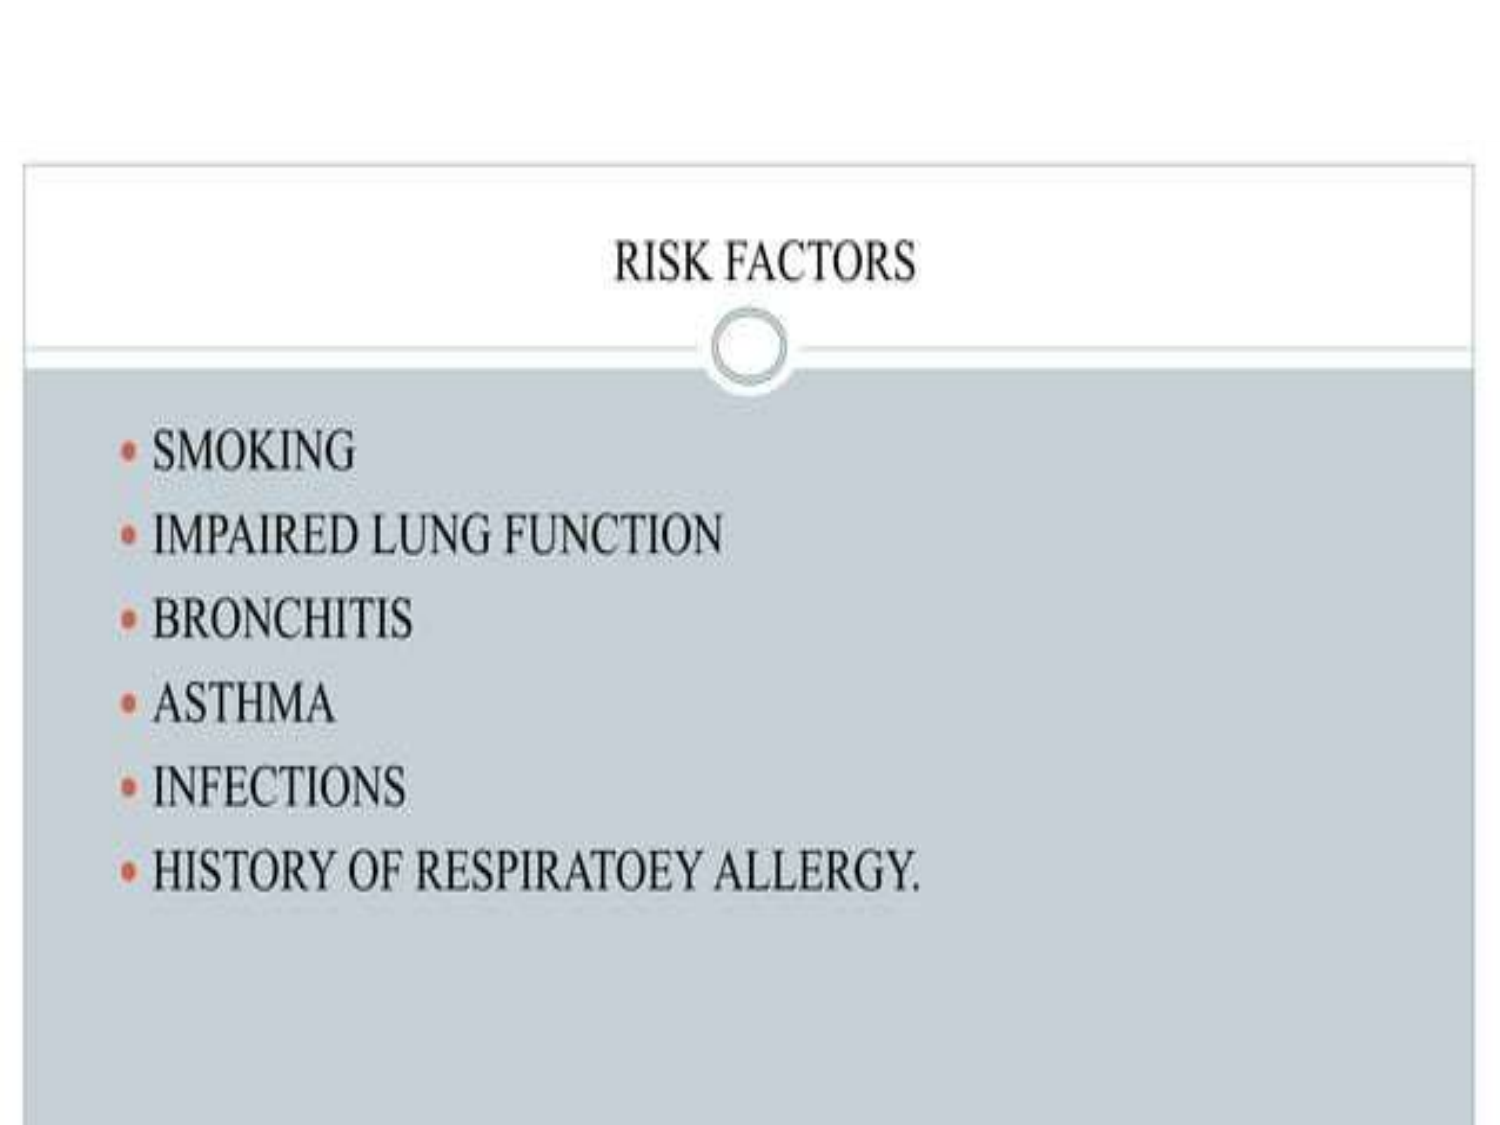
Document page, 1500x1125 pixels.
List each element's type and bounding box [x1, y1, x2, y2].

picture [0, 139, 1500, 1125]
